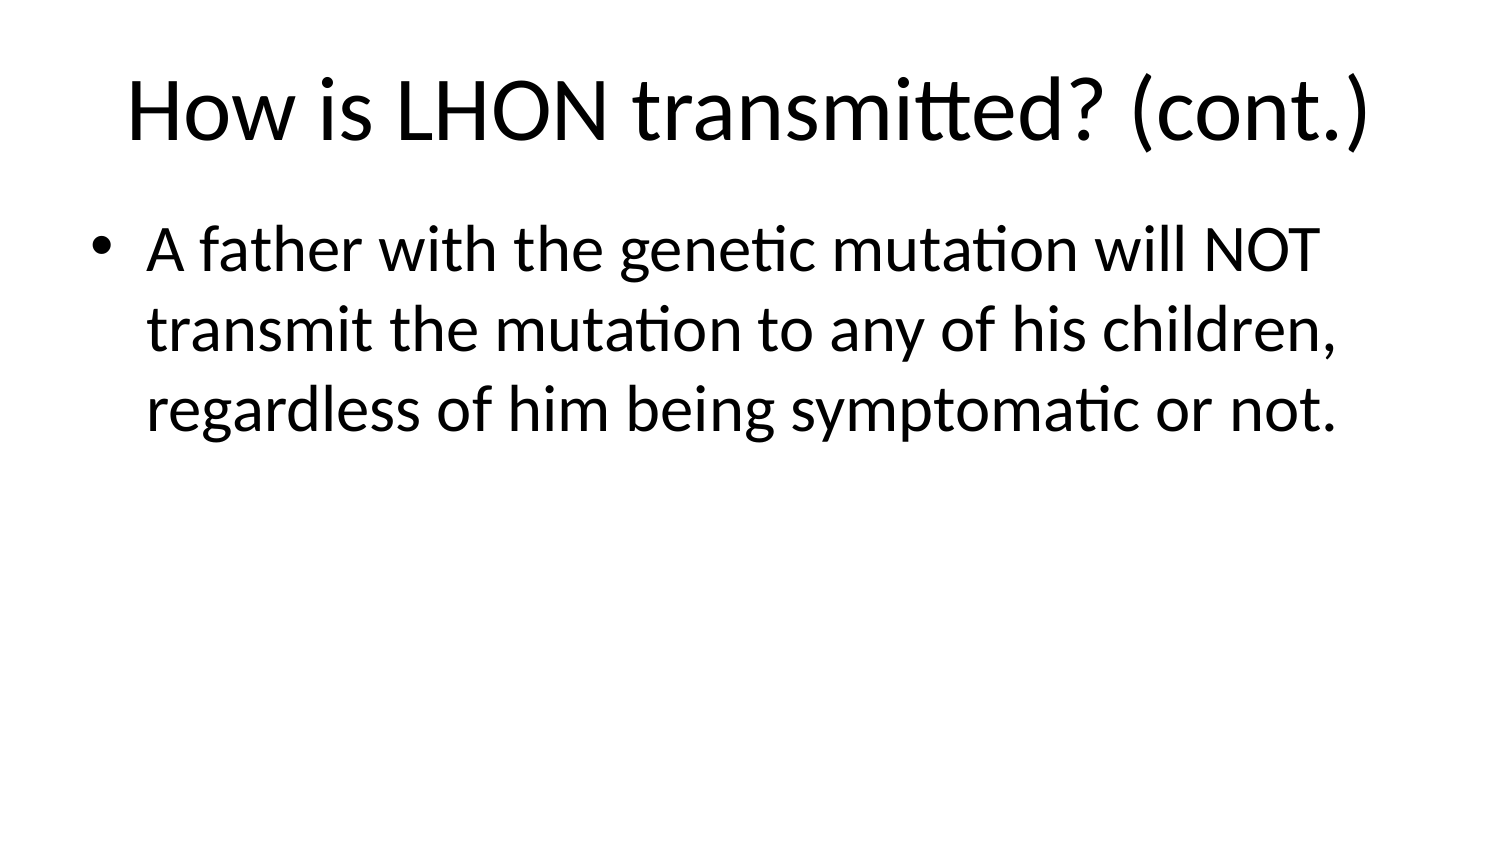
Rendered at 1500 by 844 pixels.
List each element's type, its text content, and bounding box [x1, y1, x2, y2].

list A father with the genetic mutation will NOT transmit the mutation to any of his children, regardless of him being symptomatic or not. [75, 196, 1425, 754]
title How is LHON transmitted? (cont.) [75, 33, 1425, 175]
